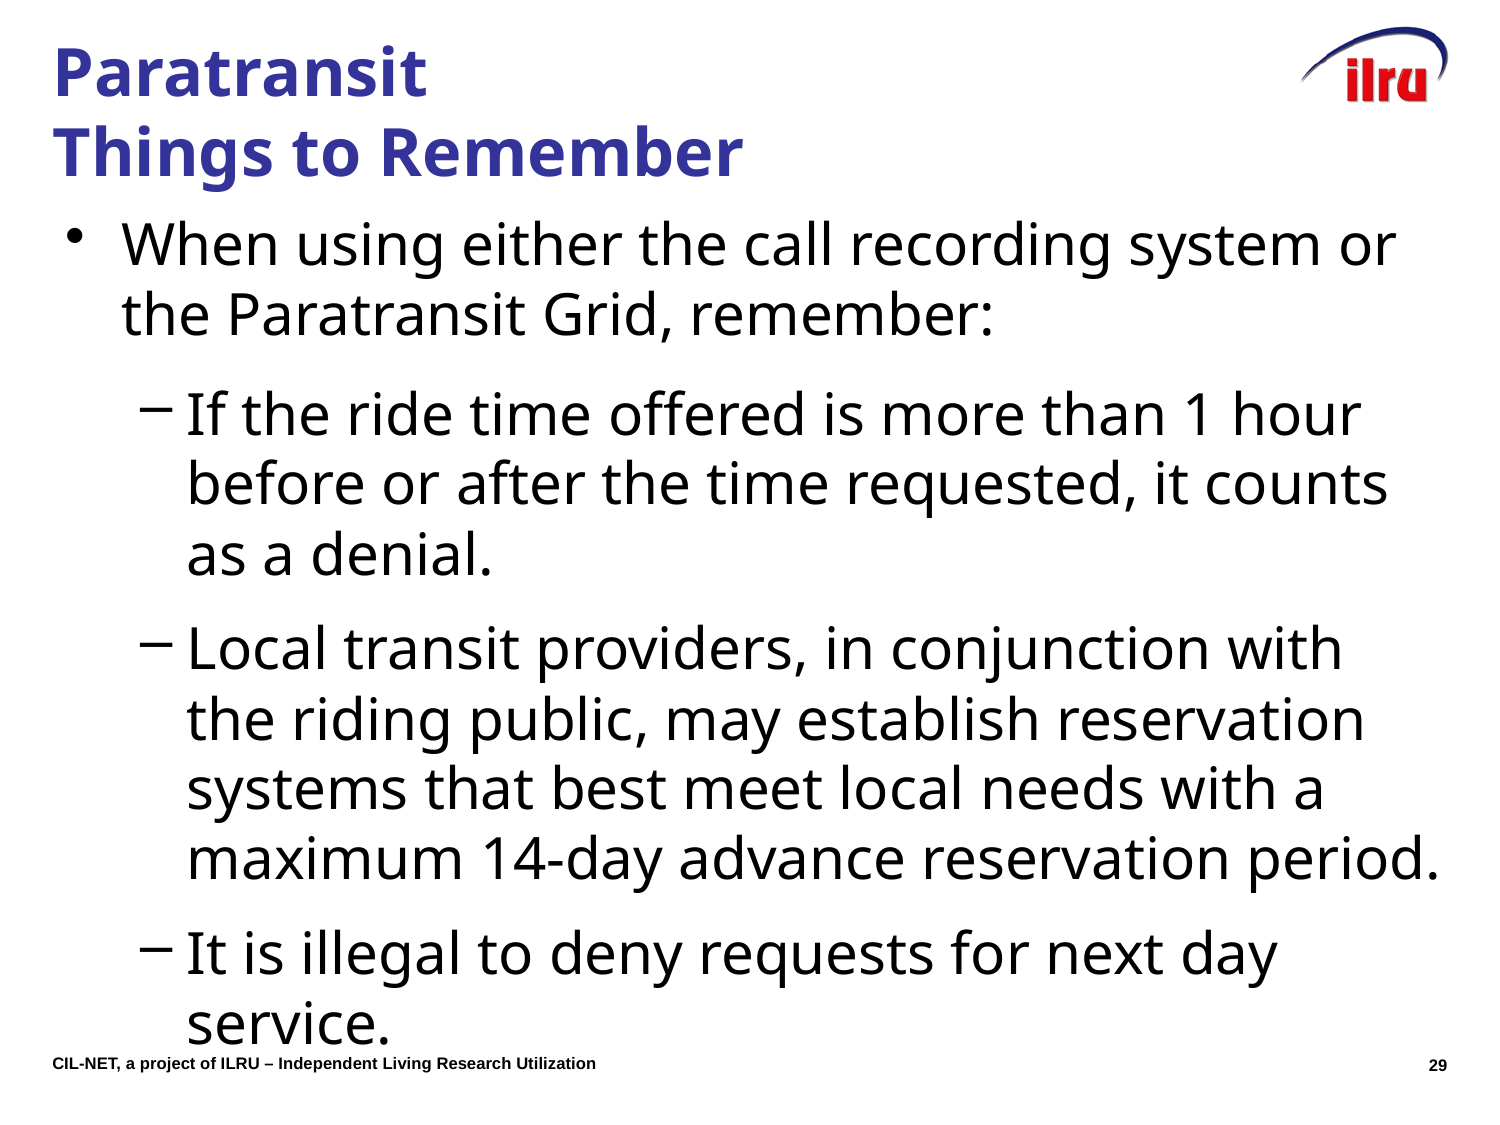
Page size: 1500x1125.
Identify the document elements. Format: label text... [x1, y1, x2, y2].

title Paratransit Things to Remember [37, 44, 1426, 176]
picture [1299, 24, 1463, 103]
slide_number 28 [1074, 1047, 1463, 1088]
list When using either the call recording system or the Paratransit Grid, remember: If the ride time offered is more than 1 hour before or after the time requested, it counts as a denial. Local transit providers, in conjunction with the riding public, may establish reservation systems that best meet local needs with a maximum 14-day advance reservation period. It is illegal to deny requests for next day service. [49, 199, 1463, 1026]
